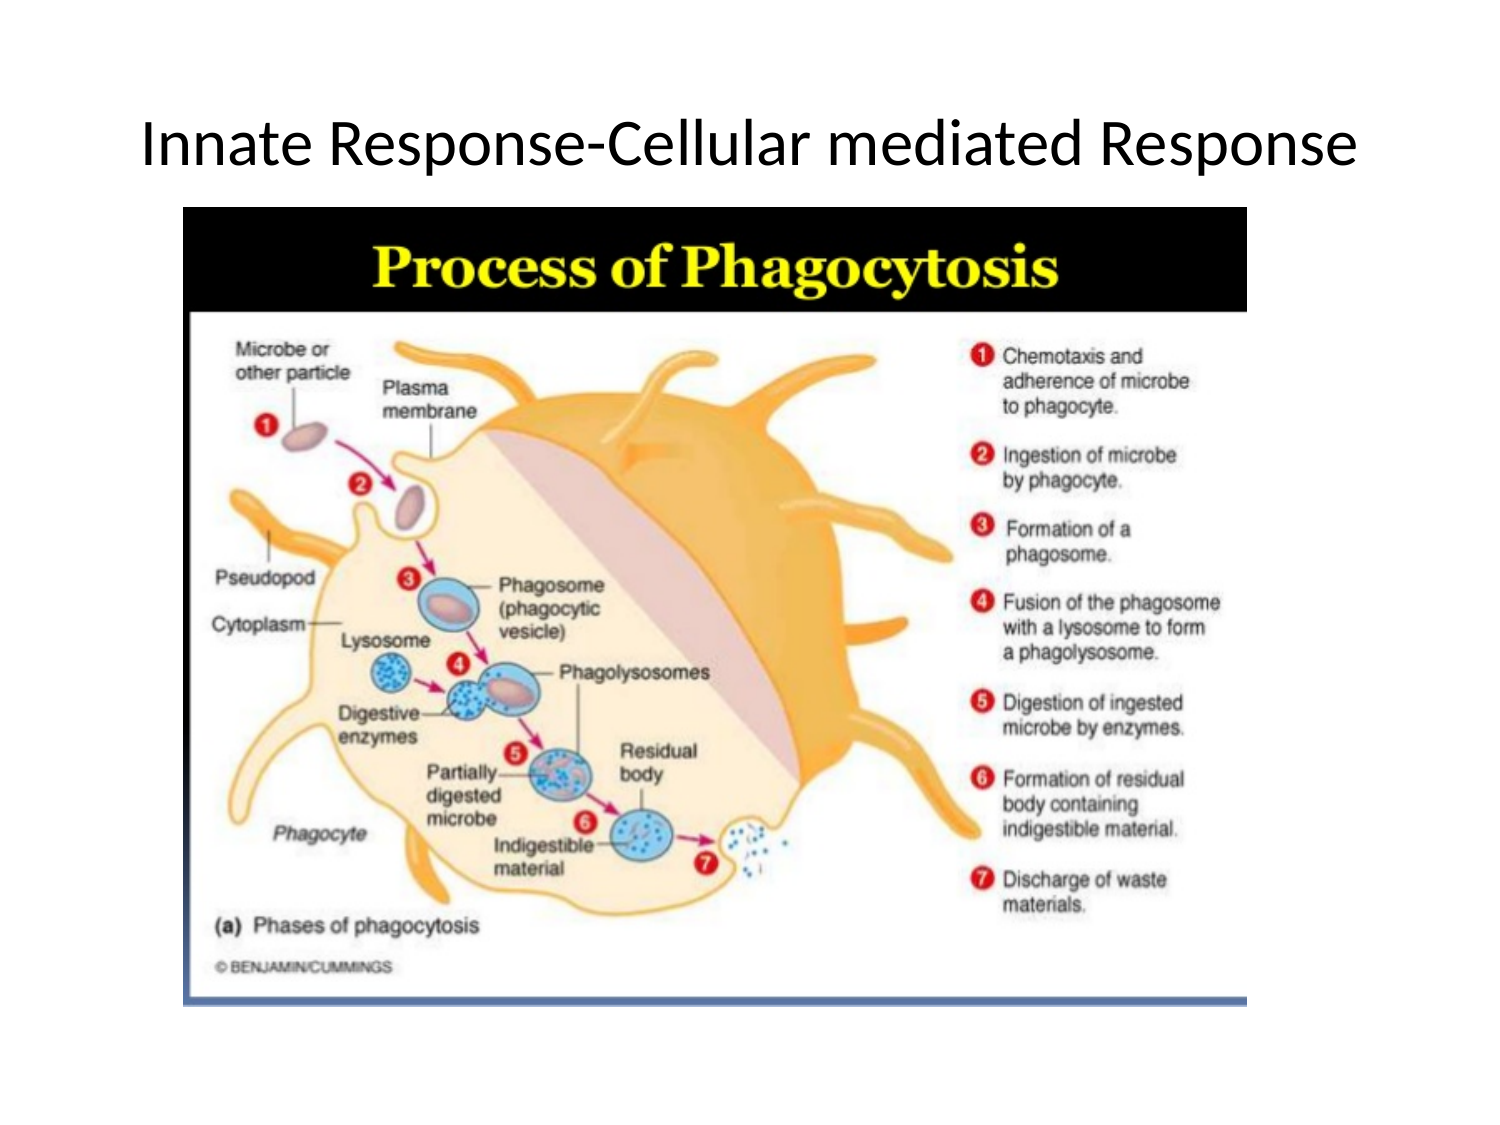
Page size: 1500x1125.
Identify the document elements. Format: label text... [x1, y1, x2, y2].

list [182, 207, 1247, 1007]
title Innate Response-Cellular mediated Response [75, 45, 1425, 233]
